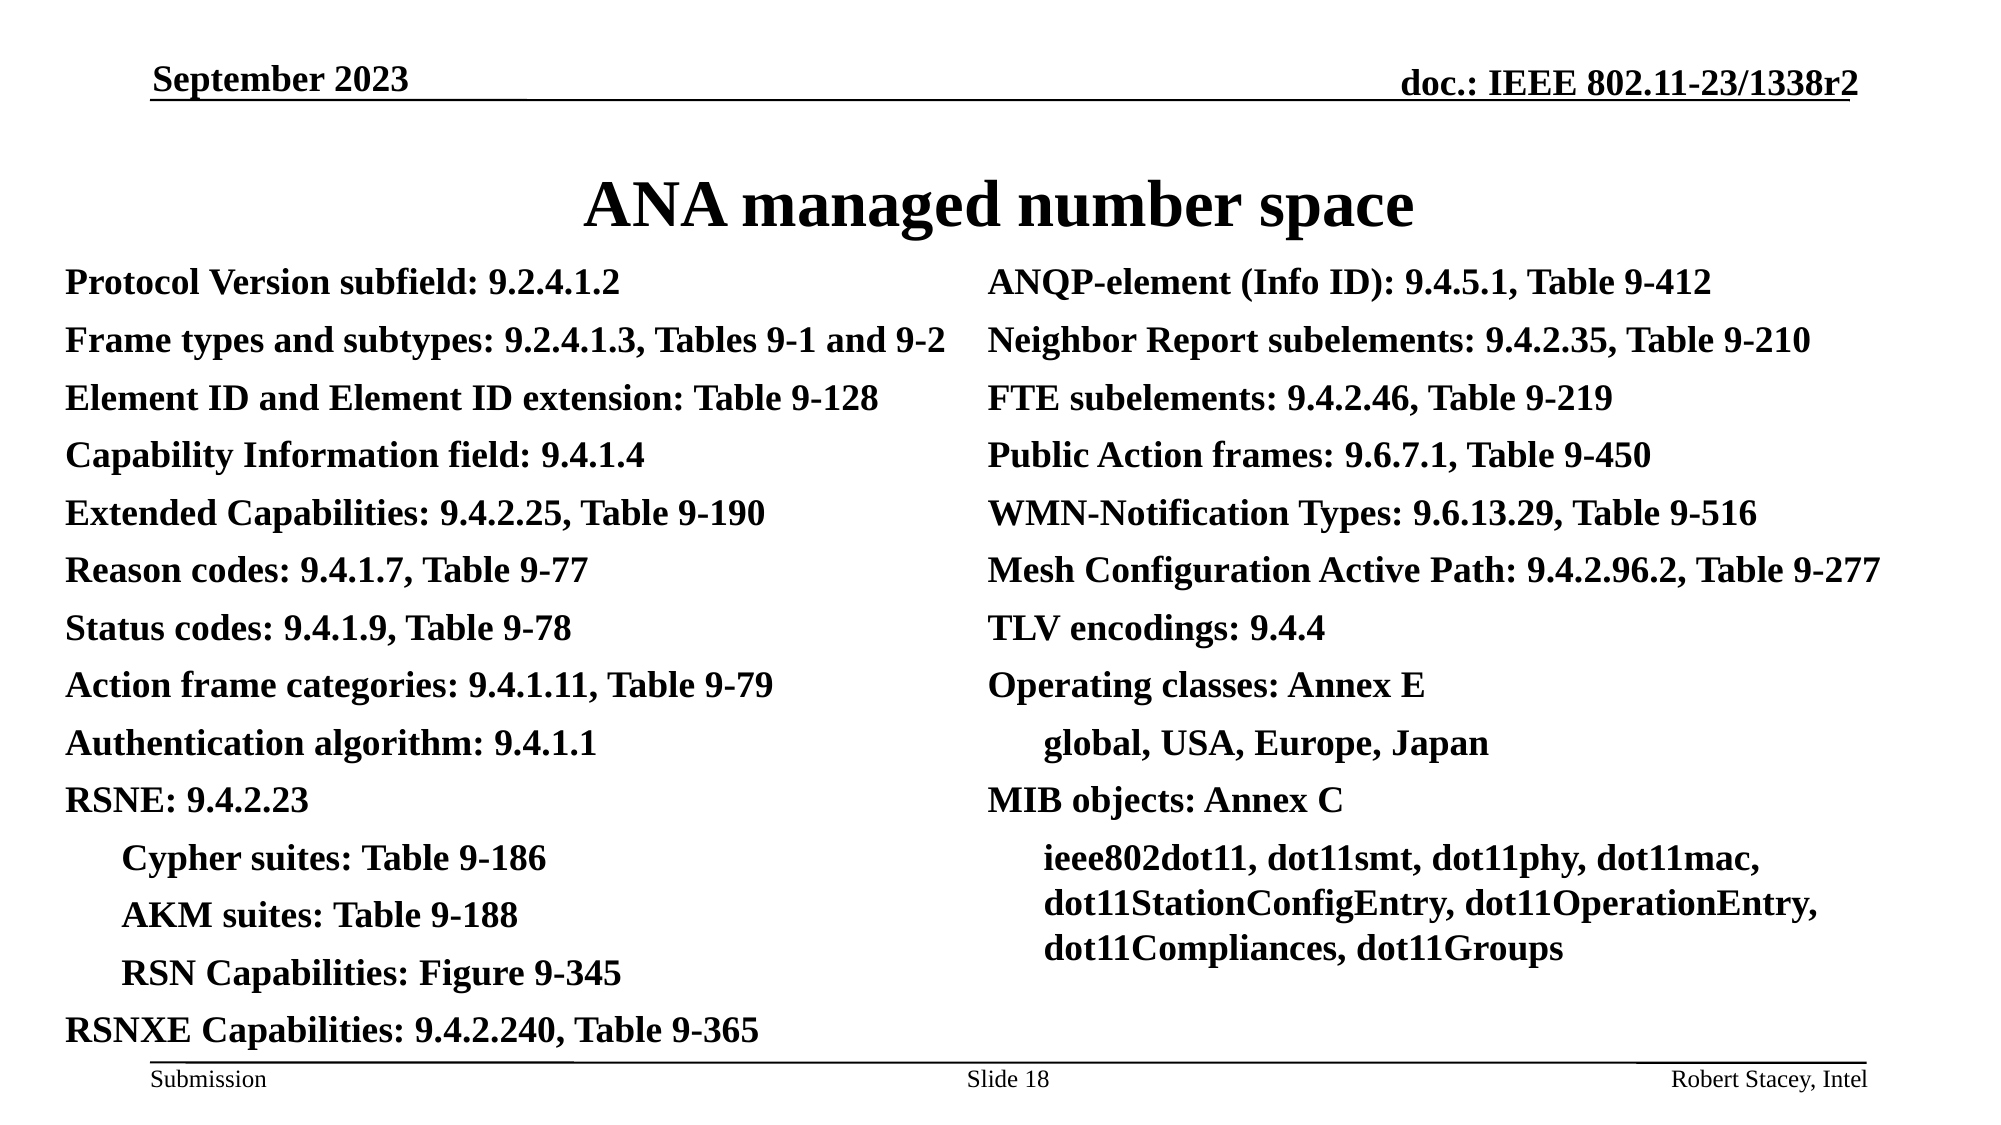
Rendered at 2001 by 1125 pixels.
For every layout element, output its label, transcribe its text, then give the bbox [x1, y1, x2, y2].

title ANA managed number space [149, 112, 1850, 249]
footer Robert Stacey, Intel [1171, 1061, 1869, 1093]
list Protocol Version subfield: 9.2.4.1.2 Frame types and subtypes: 9.2.4.1.3, Tables 9-1 and 9-2 Element ID and Element ID extension: Table 9-128 Capability Information field: 9.4.1.4 Extended Capabilities: 9.4.2.25, Table 9-190 Reason codes: 9.4.1.7, Table 9-77 Status codes: 9.4.1.9, Table 9-78 Action frame categories: 9.4.1.11, Table 9-79 Authentication algorithm: 9.4.1.1 RSNE: 9.4.2.23 Cypher suites: Table 9-186 AKM suites: Table 9-188 RSN Capabilities: Figure 9-345 RSNXE Capabilities: 9.4.2.240, Table 9-365 ANQP-element (Info ID): 9.4.5.1, Table 9-412 Neighbor Report subelements: 9.4.2.35, Table 9-210 FTE subelements: 9.4.2.46, Table 9-219 Public Action frames: 9.6.7.1, Table 9-450 WMN-Notification Types: 9.6.13.29, Table 9-516 Mesh Configuration Active Path: 9.4.2.96.2, Table 9-277 TLV encodings: 9.4.4 Operating classes: Annex E global, USA, Europe, Japan MIB objects: Annex C ieee802dot11, dot11smt, dot11phy, dot11mac, dot11StationConfigEntry, dot11OperationEntry, dot11Compliances, dot11Groups [49, 249, 1926, 1101]
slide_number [152, 54, 563, 100]
slide_number Slide 18 [950, 1061, 1067, 1123]
